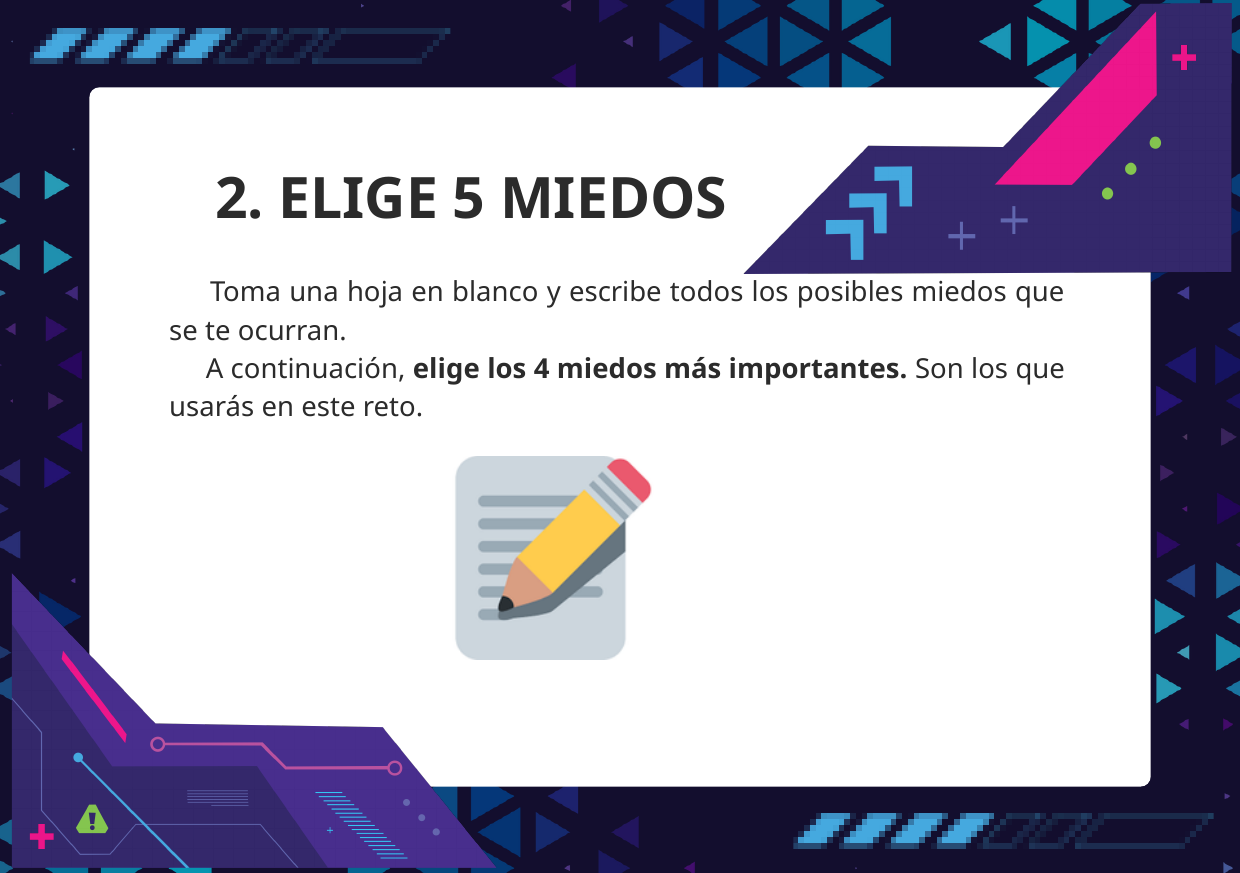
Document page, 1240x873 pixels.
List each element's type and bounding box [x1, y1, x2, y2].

text_box [89, 87, 1151, 787]
text_box [0, 0, 1240, 873]
text_box [743, 3, 1232, 274]
text_box [11, 572, 497, 868]
text_box [29, 28, 451, 64]
text_box [793, 813, 1214, 849]
text_box [1172, 45, 1196, 70]
text_box [29, 824, 54, 849]
